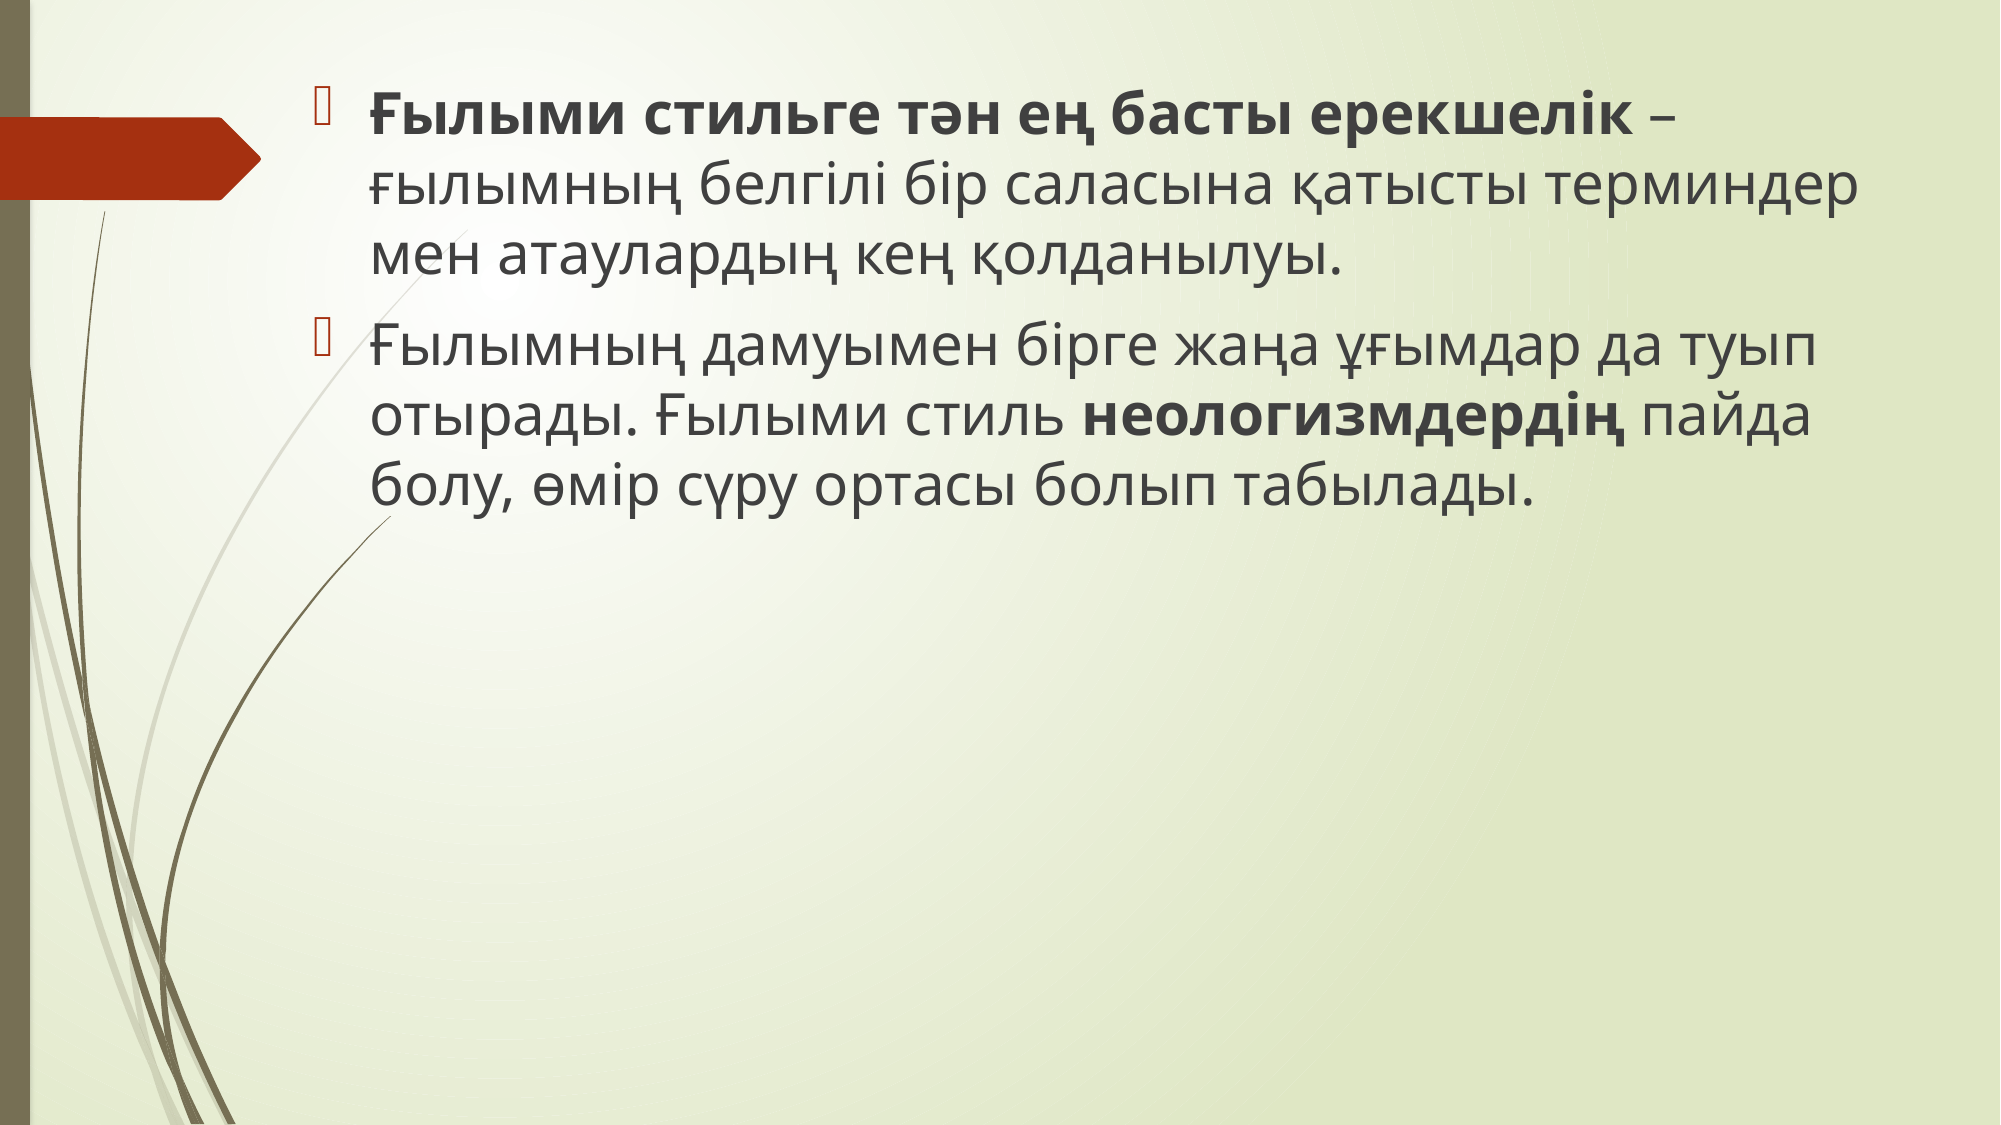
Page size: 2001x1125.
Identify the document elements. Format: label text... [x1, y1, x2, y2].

list Ғылыми стильге тән ең басты ерекшелік – ғылымның белгілі бір саласына қатысты терминдер мен атаулардың кең қолданылуы. Ғылымның дамуымен бірге жаңа ұғымдар да туып отырады. Ғылыми стиль неологизмдердің пайда болу, өмір сүру ортасы болып табылады. [297, 68, 1888, 970]
